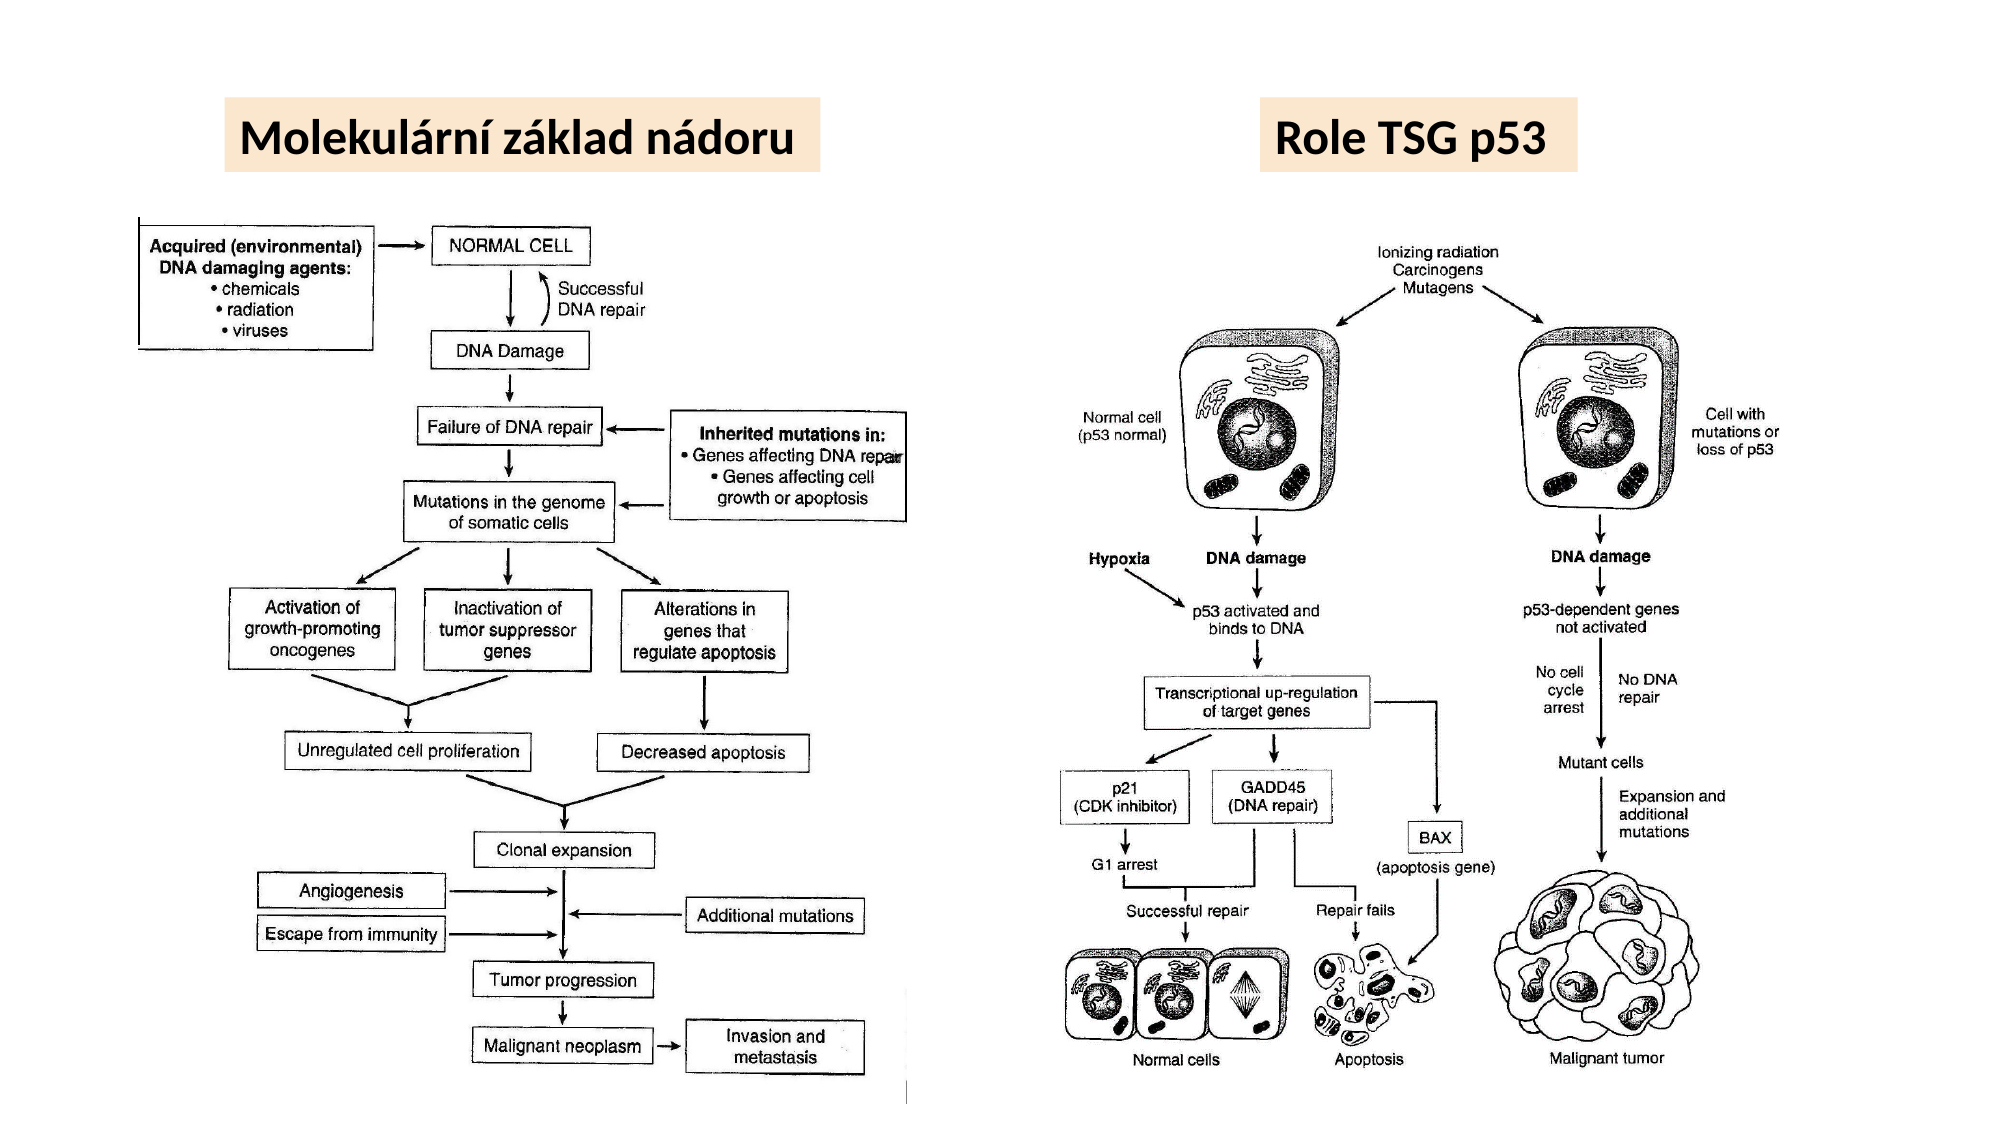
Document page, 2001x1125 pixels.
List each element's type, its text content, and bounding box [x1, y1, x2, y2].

text_box Molekulární základ nádoru [224, 97, 821, 172]
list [138, 216, 907, 1104]
picture [1040, 209, 1798, 1104]
text_box Role TSG p53 [1260, 97, 1578, 172]
